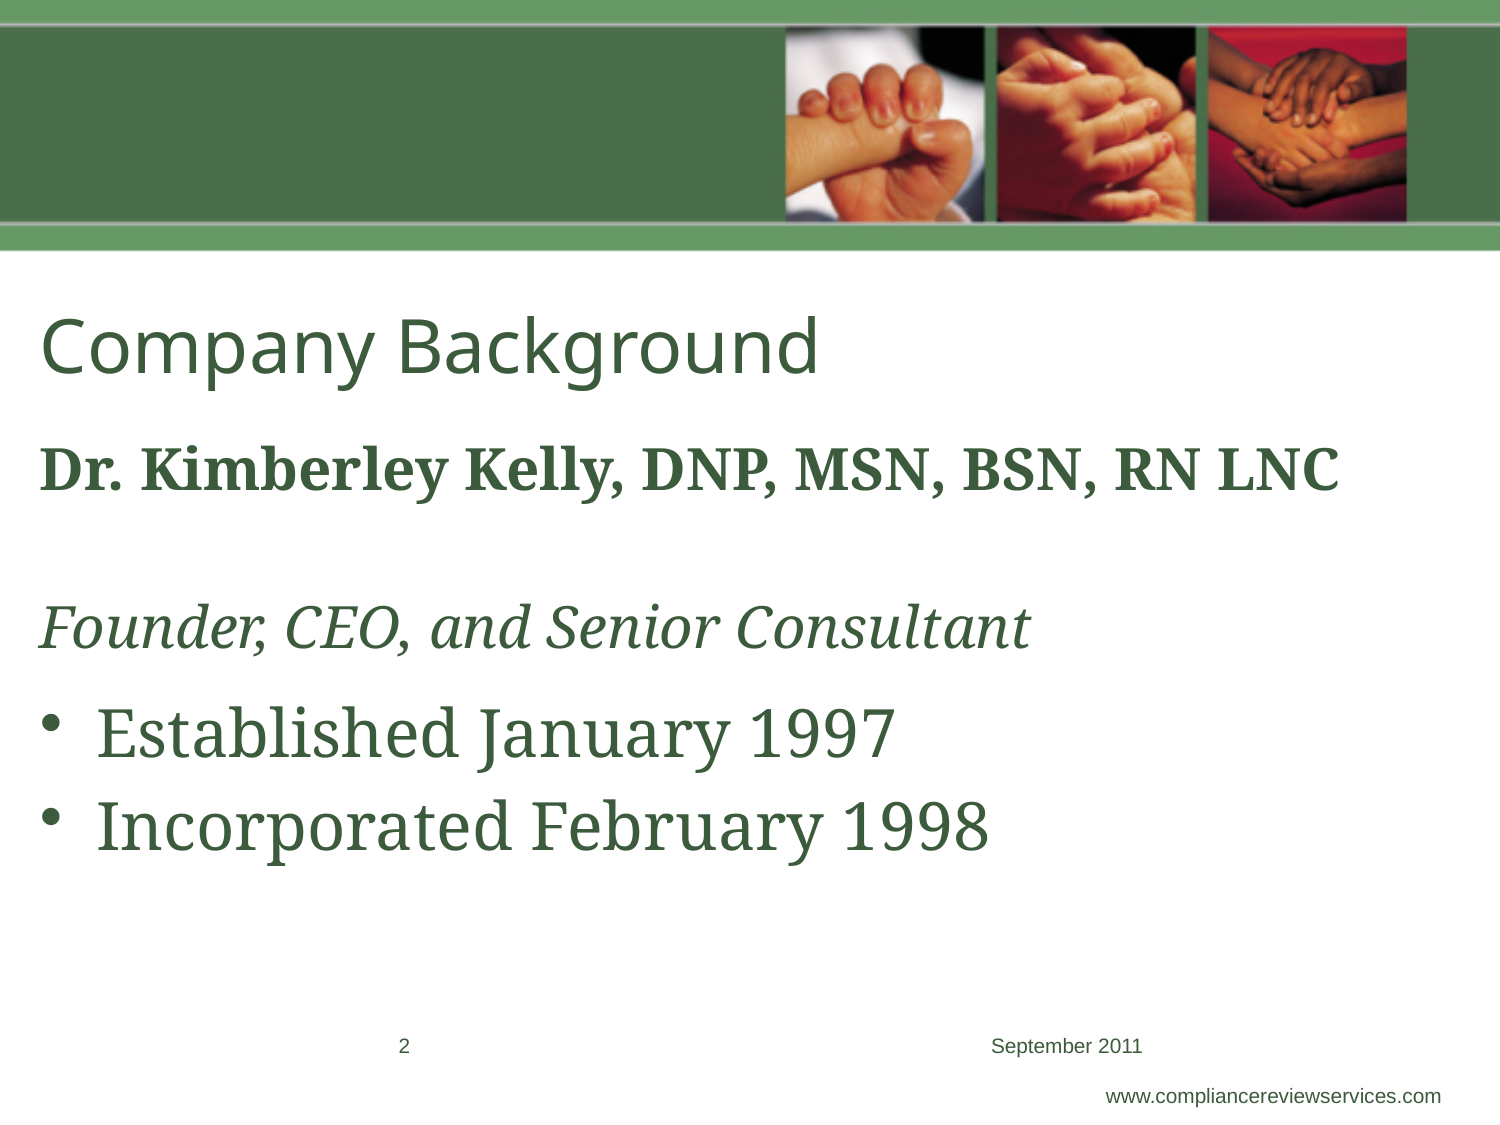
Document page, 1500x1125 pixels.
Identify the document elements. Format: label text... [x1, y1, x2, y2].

footer September 2011 www.compliancereviewservices.com [974, 1024, 1463, 1101]
picture [0, 0, 1500, 1125]
list Dr. Kimberley Kelly, DNP, MSN, BSN, RN LNC Founder, CEO, and Senior Consultant Established January 1997 Incorporated February 1998 [24, 424, 1463, 1026]
title Company Background [24, 262, 1463, 424]
slide_number 2 [212, 1024, 426, 1101]
